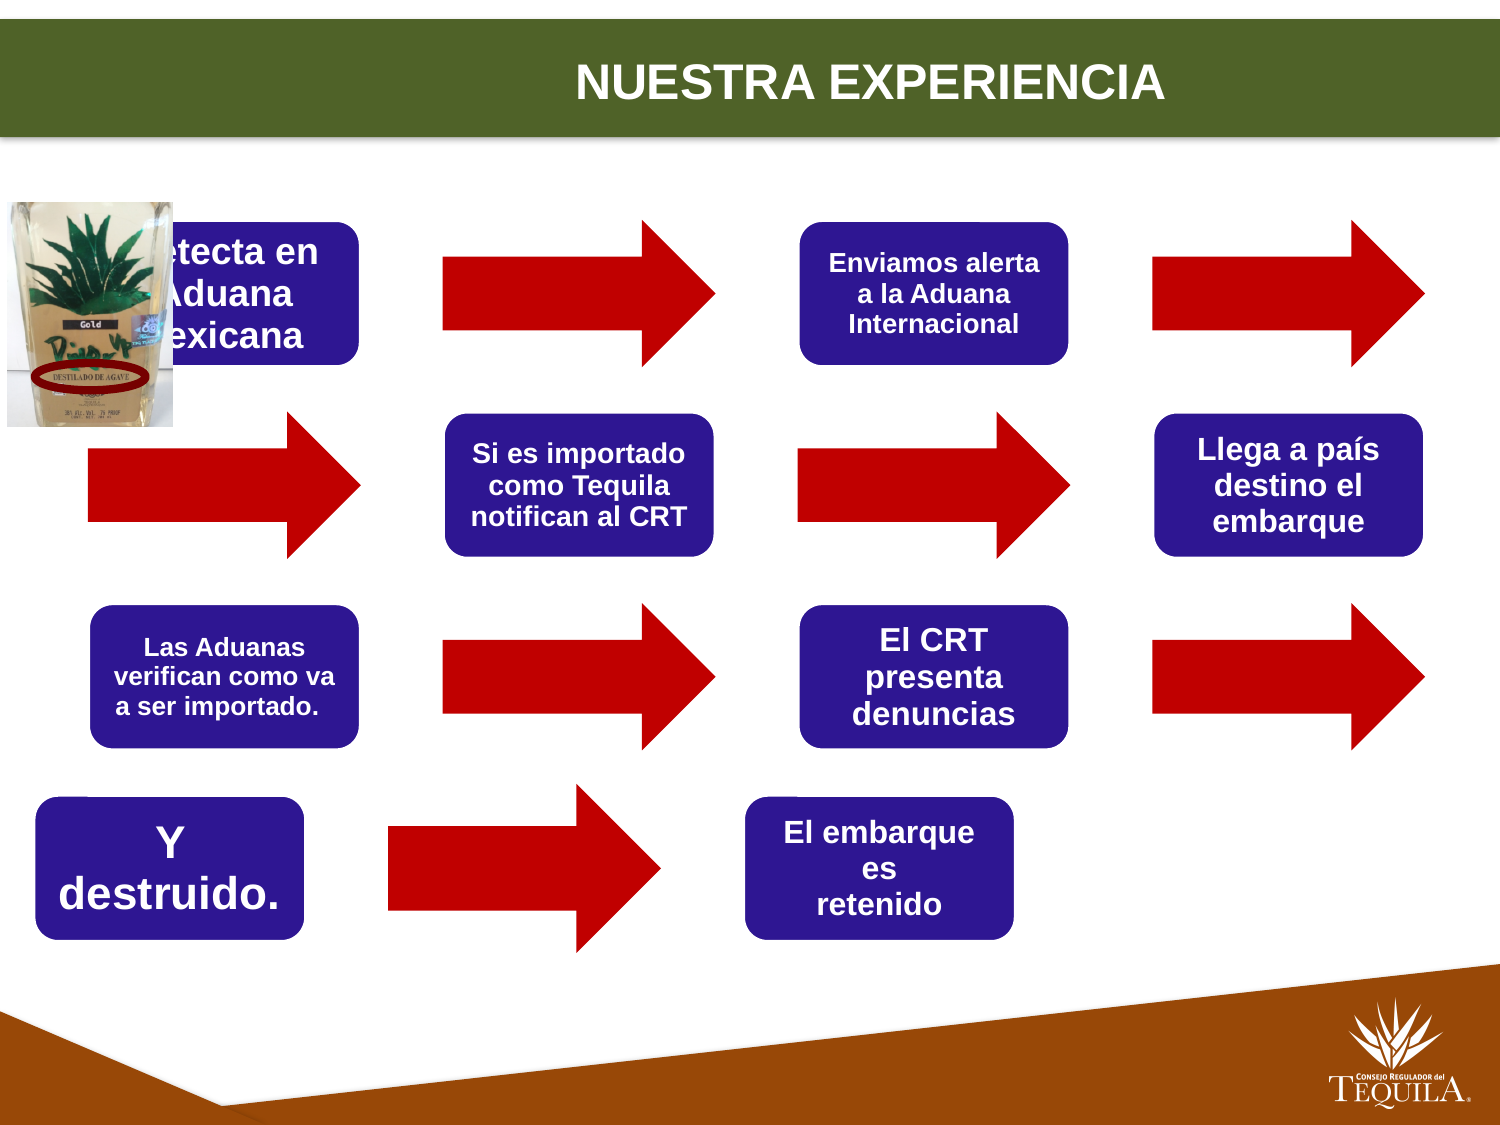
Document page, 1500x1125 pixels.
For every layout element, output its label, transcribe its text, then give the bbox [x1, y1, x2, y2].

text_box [87, 219, 1426, 1000]
text_box [135, 1007, 1373, 1056]
text_box NUESTRA EXPERIENCIA [560, 42, 1182, 118]
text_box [7, 201, 174, 427]
picture [1329, 997, 1471, 1109]
